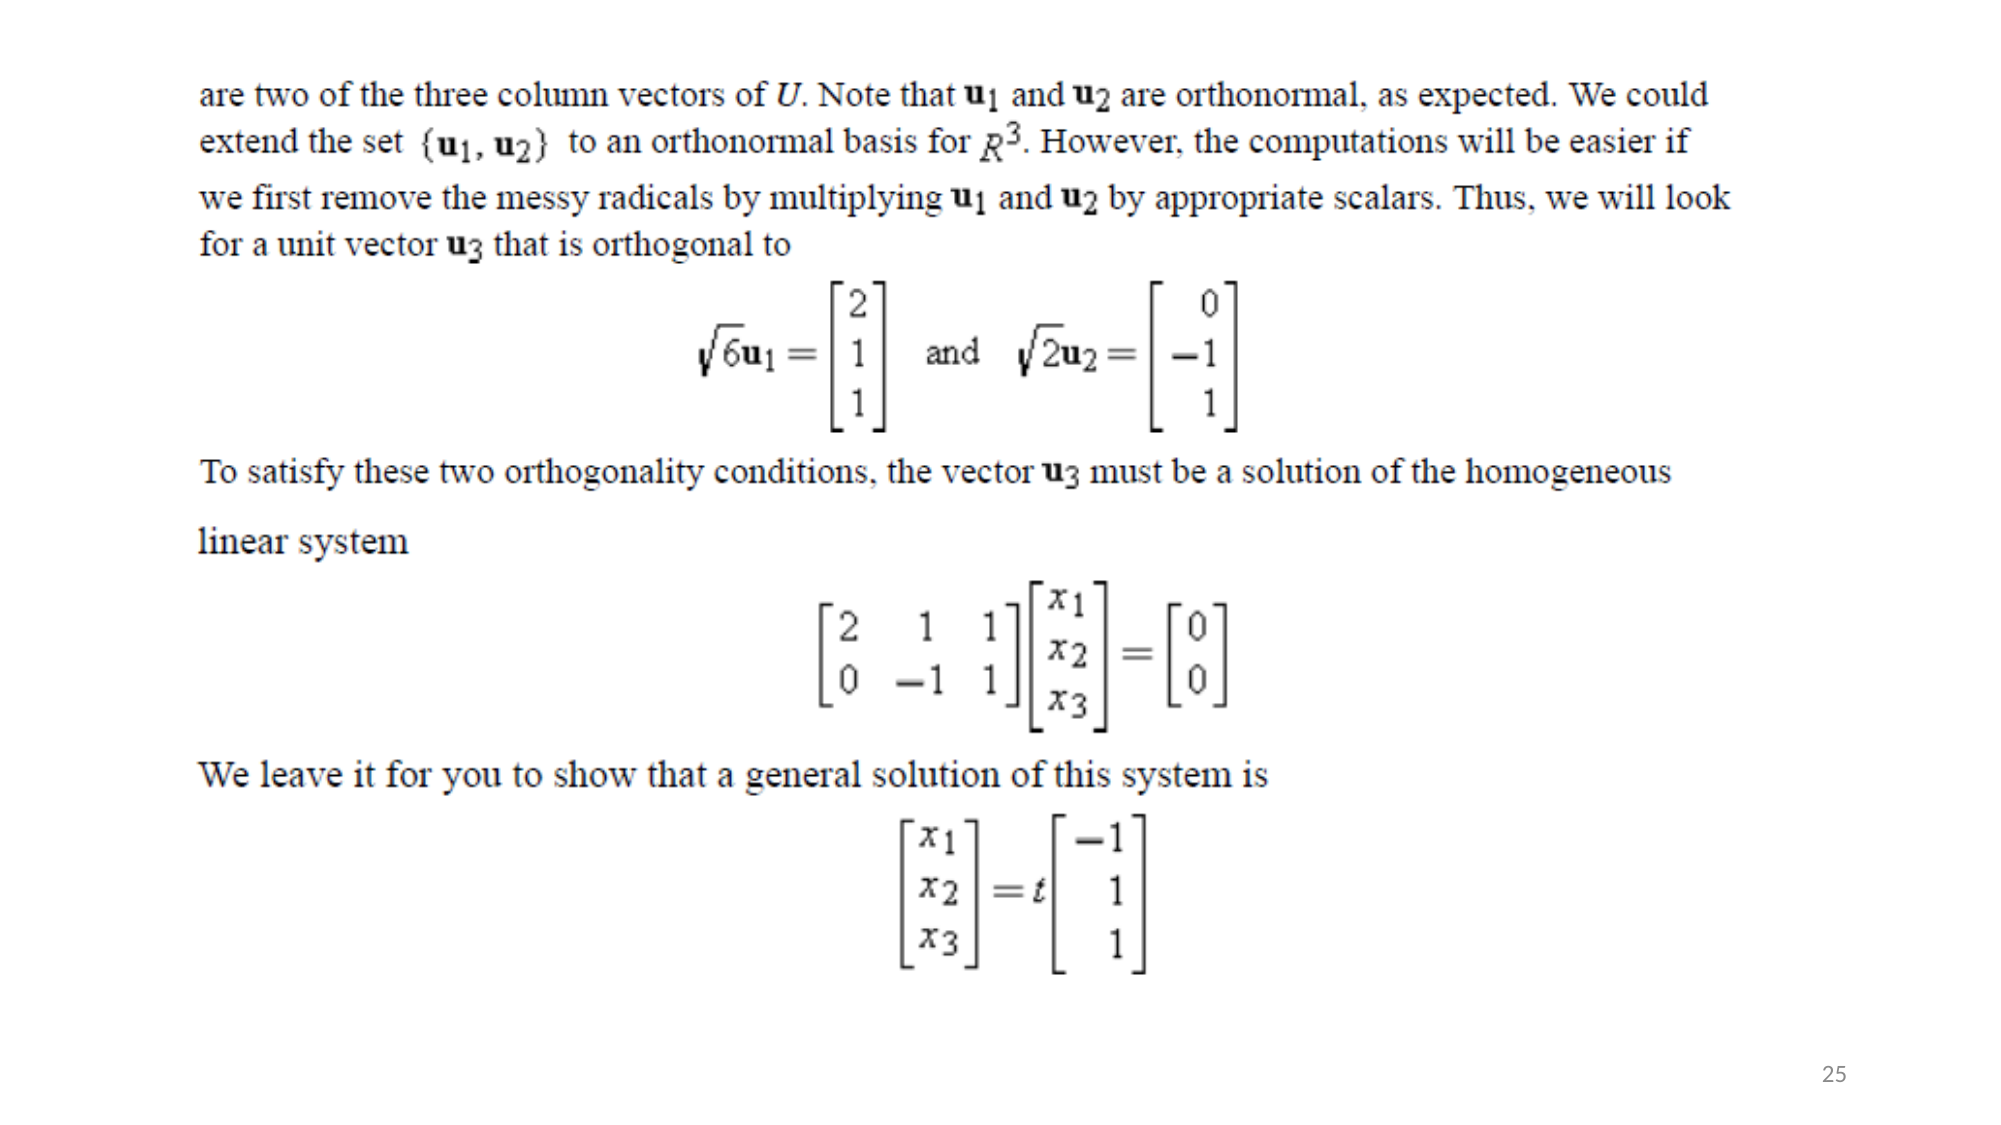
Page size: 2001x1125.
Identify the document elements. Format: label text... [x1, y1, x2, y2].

slide_number 25 [1412, 1042, 1863, 1103]
picture [170, 58, 1740, 1002]
